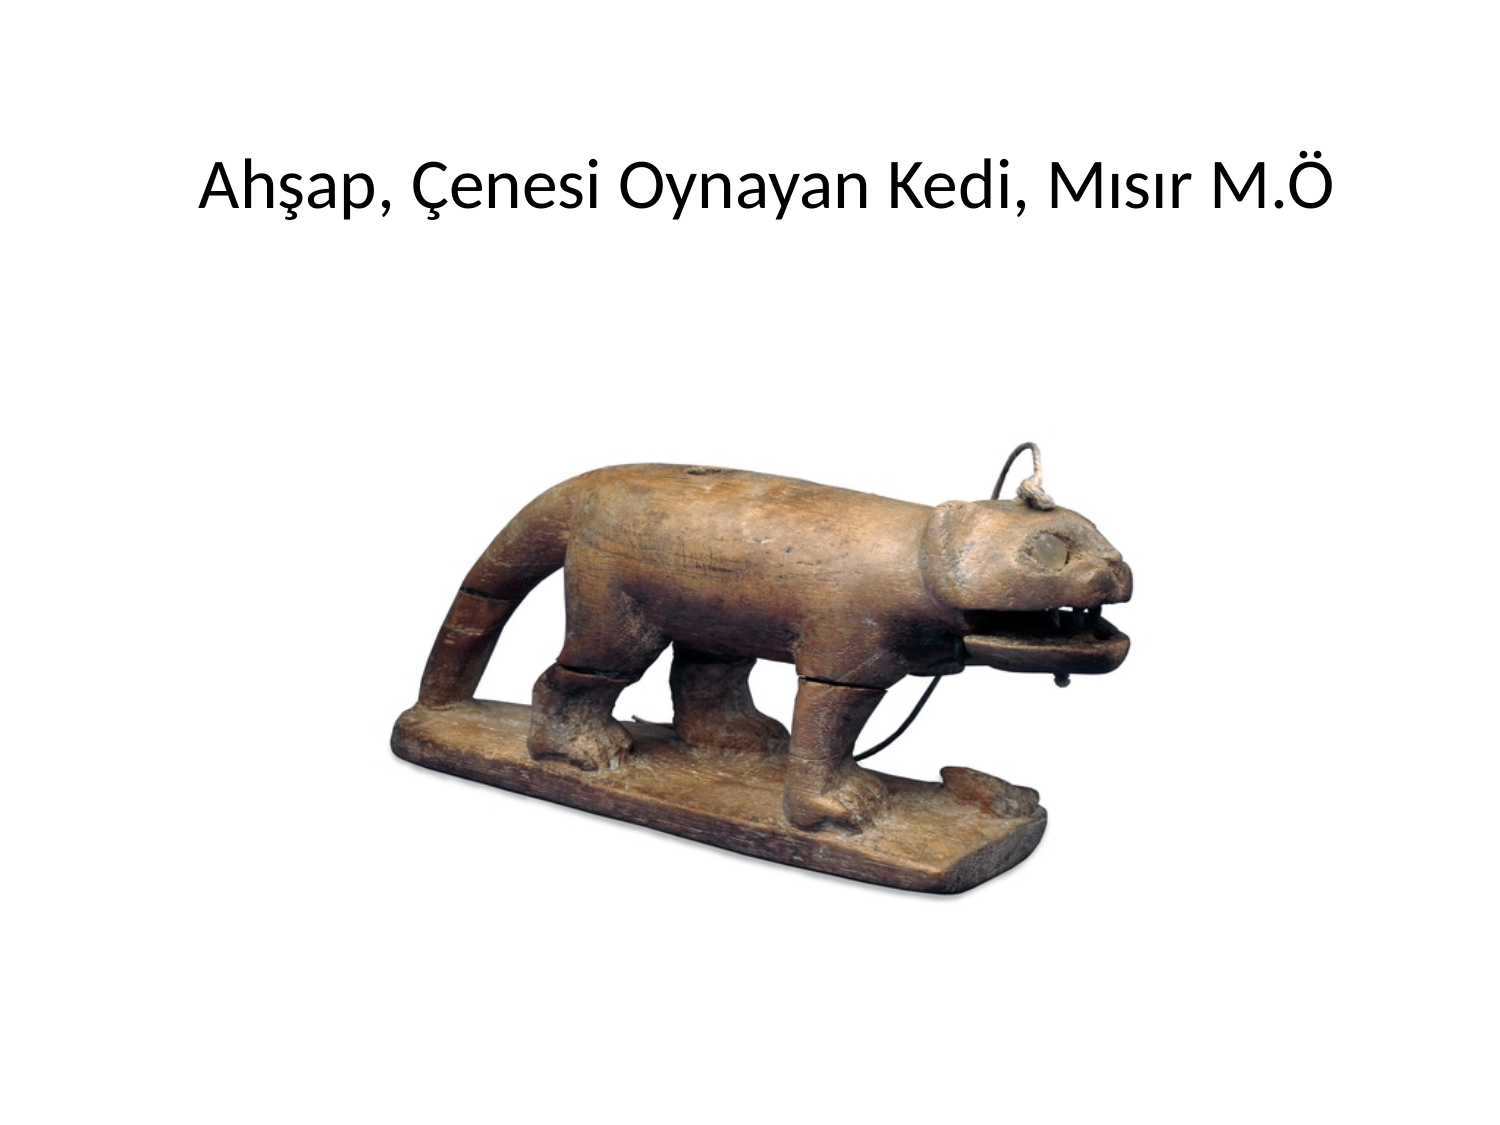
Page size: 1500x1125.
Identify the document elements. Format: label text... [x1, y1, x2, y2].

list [327, 231, 1208, 1064]
title Ahşap, Çenesi Oynayan Kedi, Mısır M.Ö 1300 [128, 128, 1407, 317]
